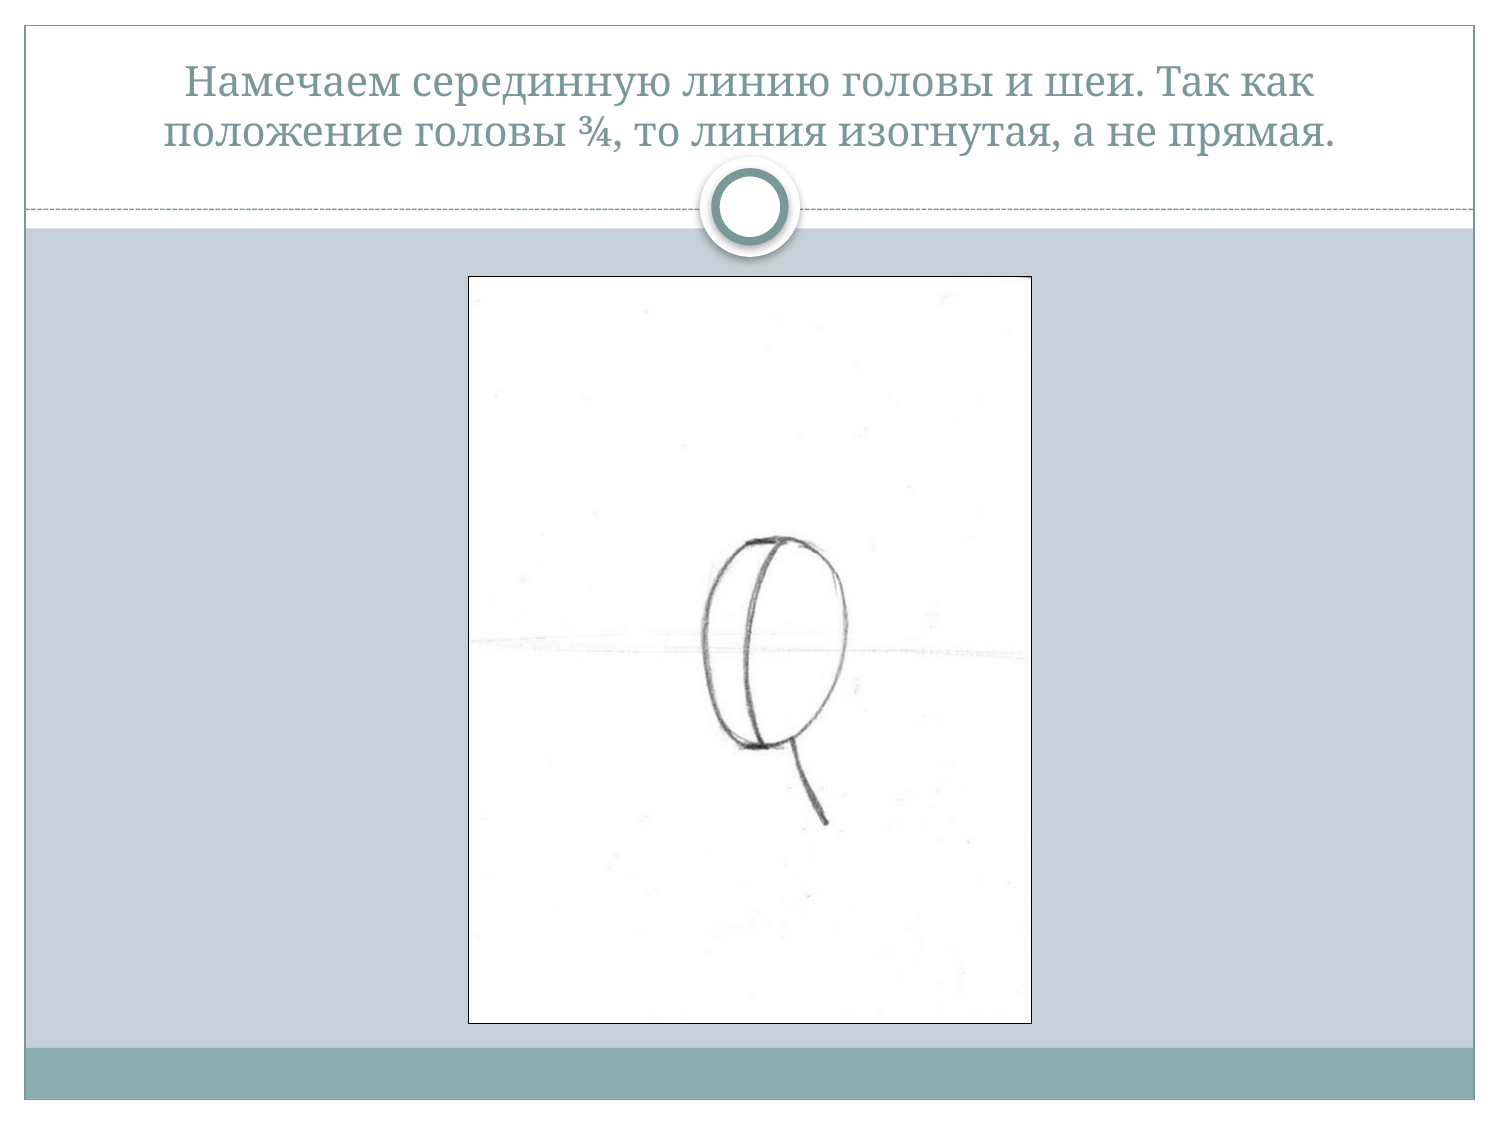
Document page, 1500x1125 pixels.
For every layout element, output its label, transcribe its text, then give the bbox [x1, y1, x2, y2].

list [468, 276, 1032, 1023]
title Намечаем серединную линию головы и шеи. Так как положение головы ¾, то линия изогнутая, а не прямая. [49, 37, 1450, 162]
